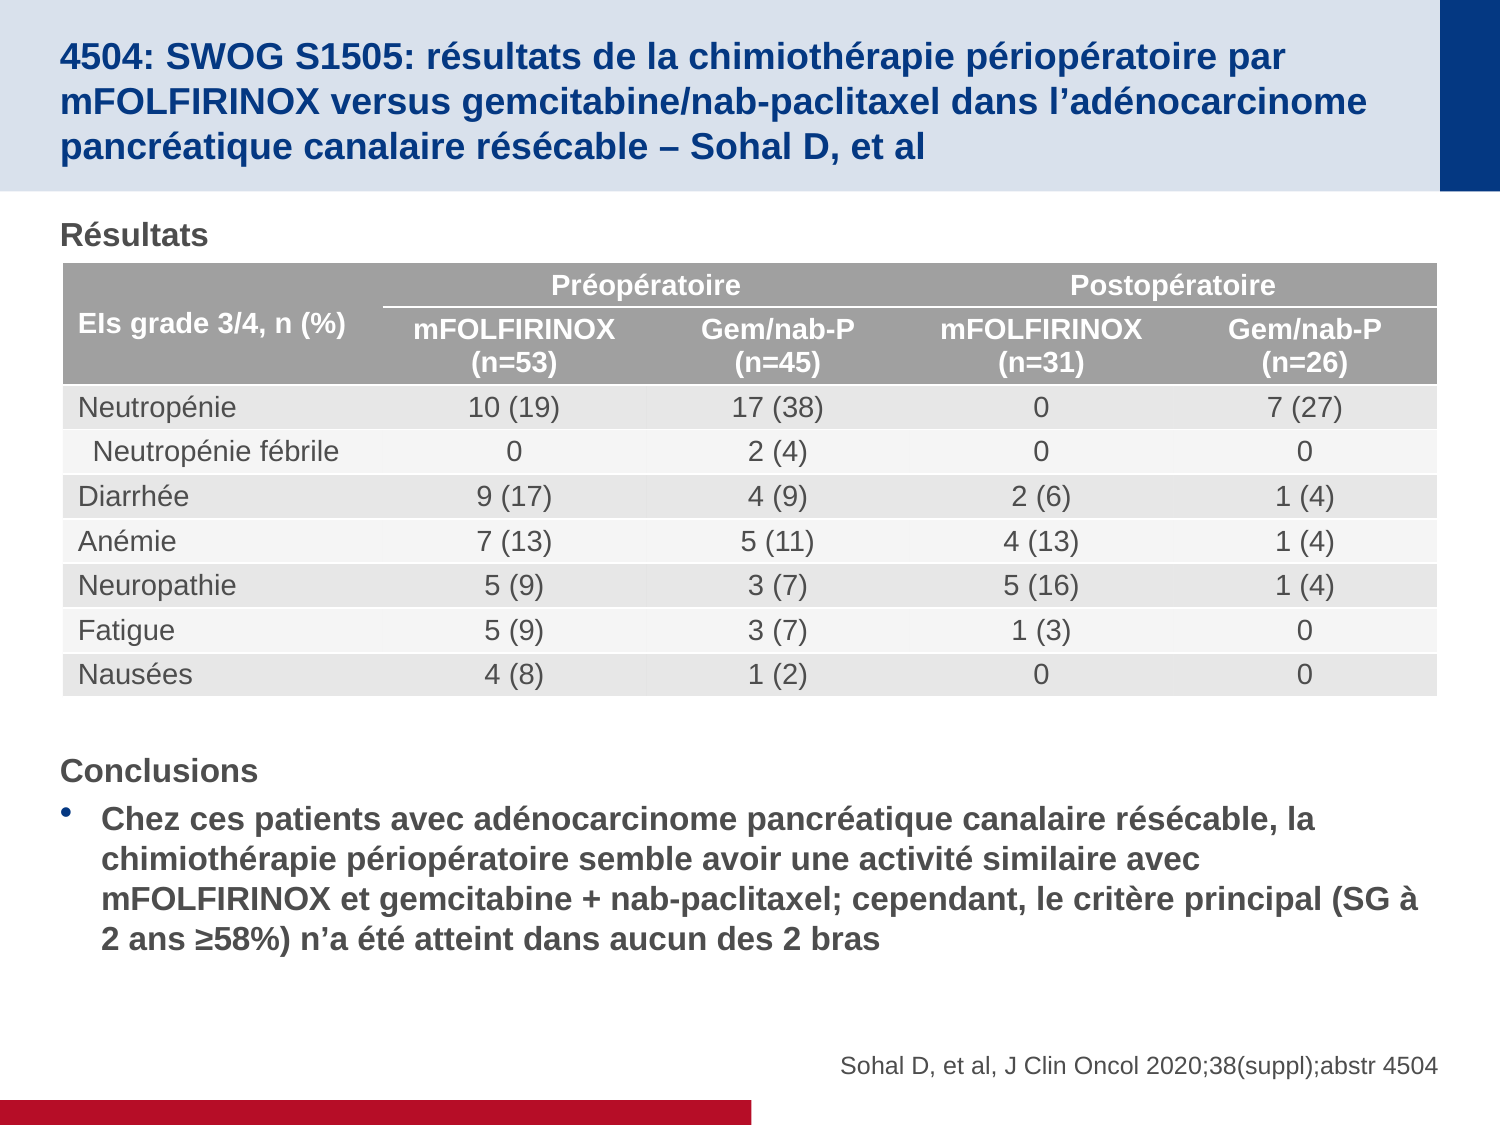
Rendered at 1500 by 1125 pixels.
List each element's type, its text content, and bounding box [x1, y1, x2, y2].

table_cell 0 [383, 430, 646, 473]
table_cell 0 [910, 386, 1173, 429]
table_cell 0 [910, 430, 1173, 473]
table_cell Anémie [63, 520, 383, 562]
table_cell Diarrhée [63, 475, 383, 518]
table_cell 0 [1173, 430, 1437, 473]
table_cell 0 [1173, 654, 1437, 696]
table_cell 1 (4) [1173, 520, 1437, 562]
table_cell 17 (38) [646, 386, 910, 429]
table_cell 7 (13) [383, 520, 646, 562]
table_cell 5 (16) [910, 564, 1173, 607]
table_cell Neutropénie fébrile [63, 430, 383, 473]
list Résultats Conclusions Chez ces patients avec adénocarcinome pancréatique canalaire résécable, la chimiothérapie périopératoire semble avoir une activité similaire avec mFOLFIRINOX et gemcitabine + nab-paclitaxel; cependant, le critère principal (SG à 2 ans ≥58%) n’a été atteint dans aucun des 2 bras [59, 205, 1426, 985]
table_cell 1 (4) [1173, 564, 1437, 607]
table_cell 5 (9) [383, 609, 646, 652]
table_cell Fatigue [63, 609, 383, 652]
table_cell 3 (7) [646, 609, 910, 652]
table_cell 0 [1173, 609, 1437, 652]
table_cell Neuropathie [63, 564, 383, 607]
table_cell 2 (6) [910, 475, 1173, 518]
table_cell 10 (19) [383, 386, 646, 429]
table_cell 1 (2) [646, 654, 910, 696]
table_cell 9 (17) [383, 475, 646, 518]
table_cell Nausées [63, 654, 383, 696]
table_cell Gem/nab-P (n=45) [646, 308, 910, 384]
table_cell 1 (4) [1173, 475, 1437, 518]
table_cell 4 (9) [646, 475, 910, 518]
table_cell 5 (11) [646, 520, 910, 562]
table_cell 1 (3) [910, 609, 1173, 652]
table_header EIs grade 3/4, n (%) [63, 263, 383, 384]
table_cell mFOLFIRINOX (n=31) [910, 308, 1173, 384]
table_cell 7 (27) [1173, 386, 1437, 429]
list Sohal D, et al, J Clin Oncol 2020;38(suppl);abstr 4504 [762, 999, 1441, 1080]
table_cell 0 [910, 654, 1173, 696]
table_cell mFOLFIRINOX (n=53) [383, 308, 646, 384]
table_cell 4 (13) [910, 520, 1173, 562]
table_header Postopératoire [910, 263, 1437, 306]
table_cell 2 (4) [646, 430, 910, 473]
table_cell 4 (8) [383, 654, 646, 696]
title 4504: SWOG S1505: résultats de la chimiothérapie périopératoire par mFOLFIRINOX versus gemcitabine/nab-paclitaxel dans l’adénocarcinome pancréatique canalaire résécable – Sohal D, et al [59, 29, 1412, 162]
table_cell 5 (9) [383, 564, 646, 607]
table_cell Neutropénie [63, 386, 383, 429]
table_header Préopératoire [383, 263, 910, 306]
table_cell Gem/nab-P (n=26) [1173, 308, 1437, 384]
table_cell 3 (7) [646, 564, 910, 607]
